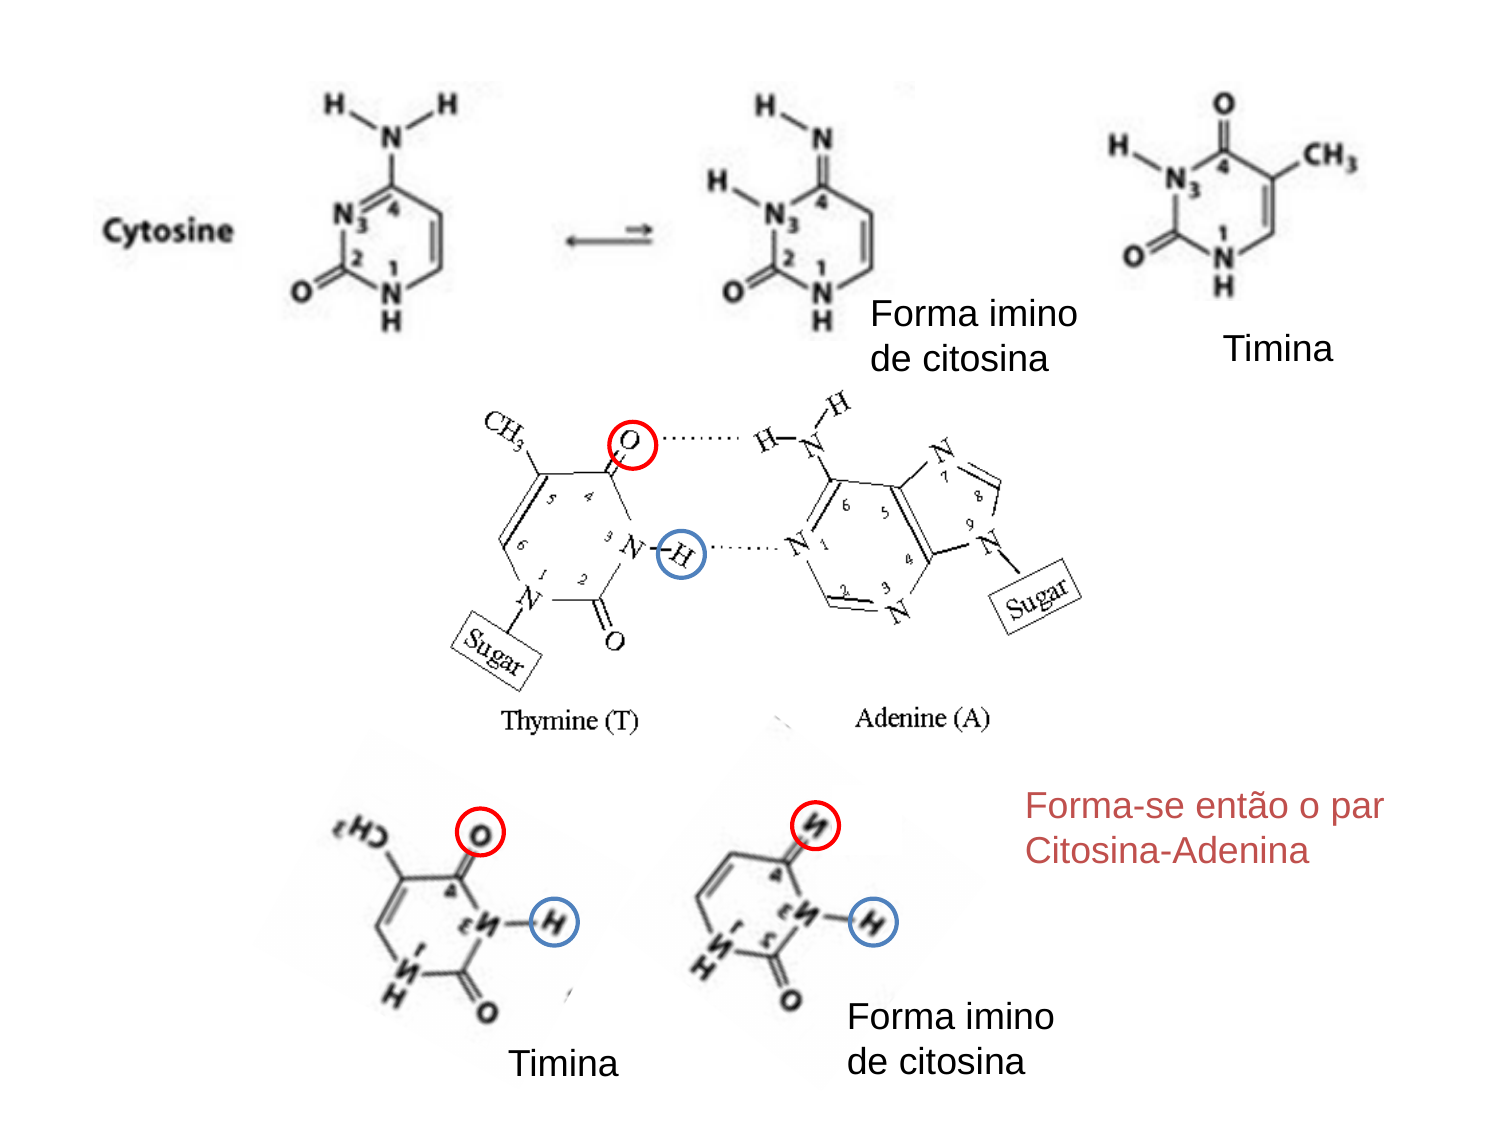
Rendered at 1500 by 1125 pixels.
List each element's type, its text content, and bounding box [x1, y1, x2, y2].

picture [93, 81, 915, 341]
picture [254, 730, 635, 1074]
text_box Forma imino de citosina [855, 281, 1102, 374]
text_box Timina [1207, 316, 1349, 377]
text_box Timina [493, 1031, 634, 1091]
text_box Forma imino de citosina [832, 984, 1079, 1090]
picture [1089, 81, 1386, 301]
text_box Forma-se então o par Citosina-Adenina [1010, 773, 1400, 879]
picture [445, 374, 1102, 1089]
